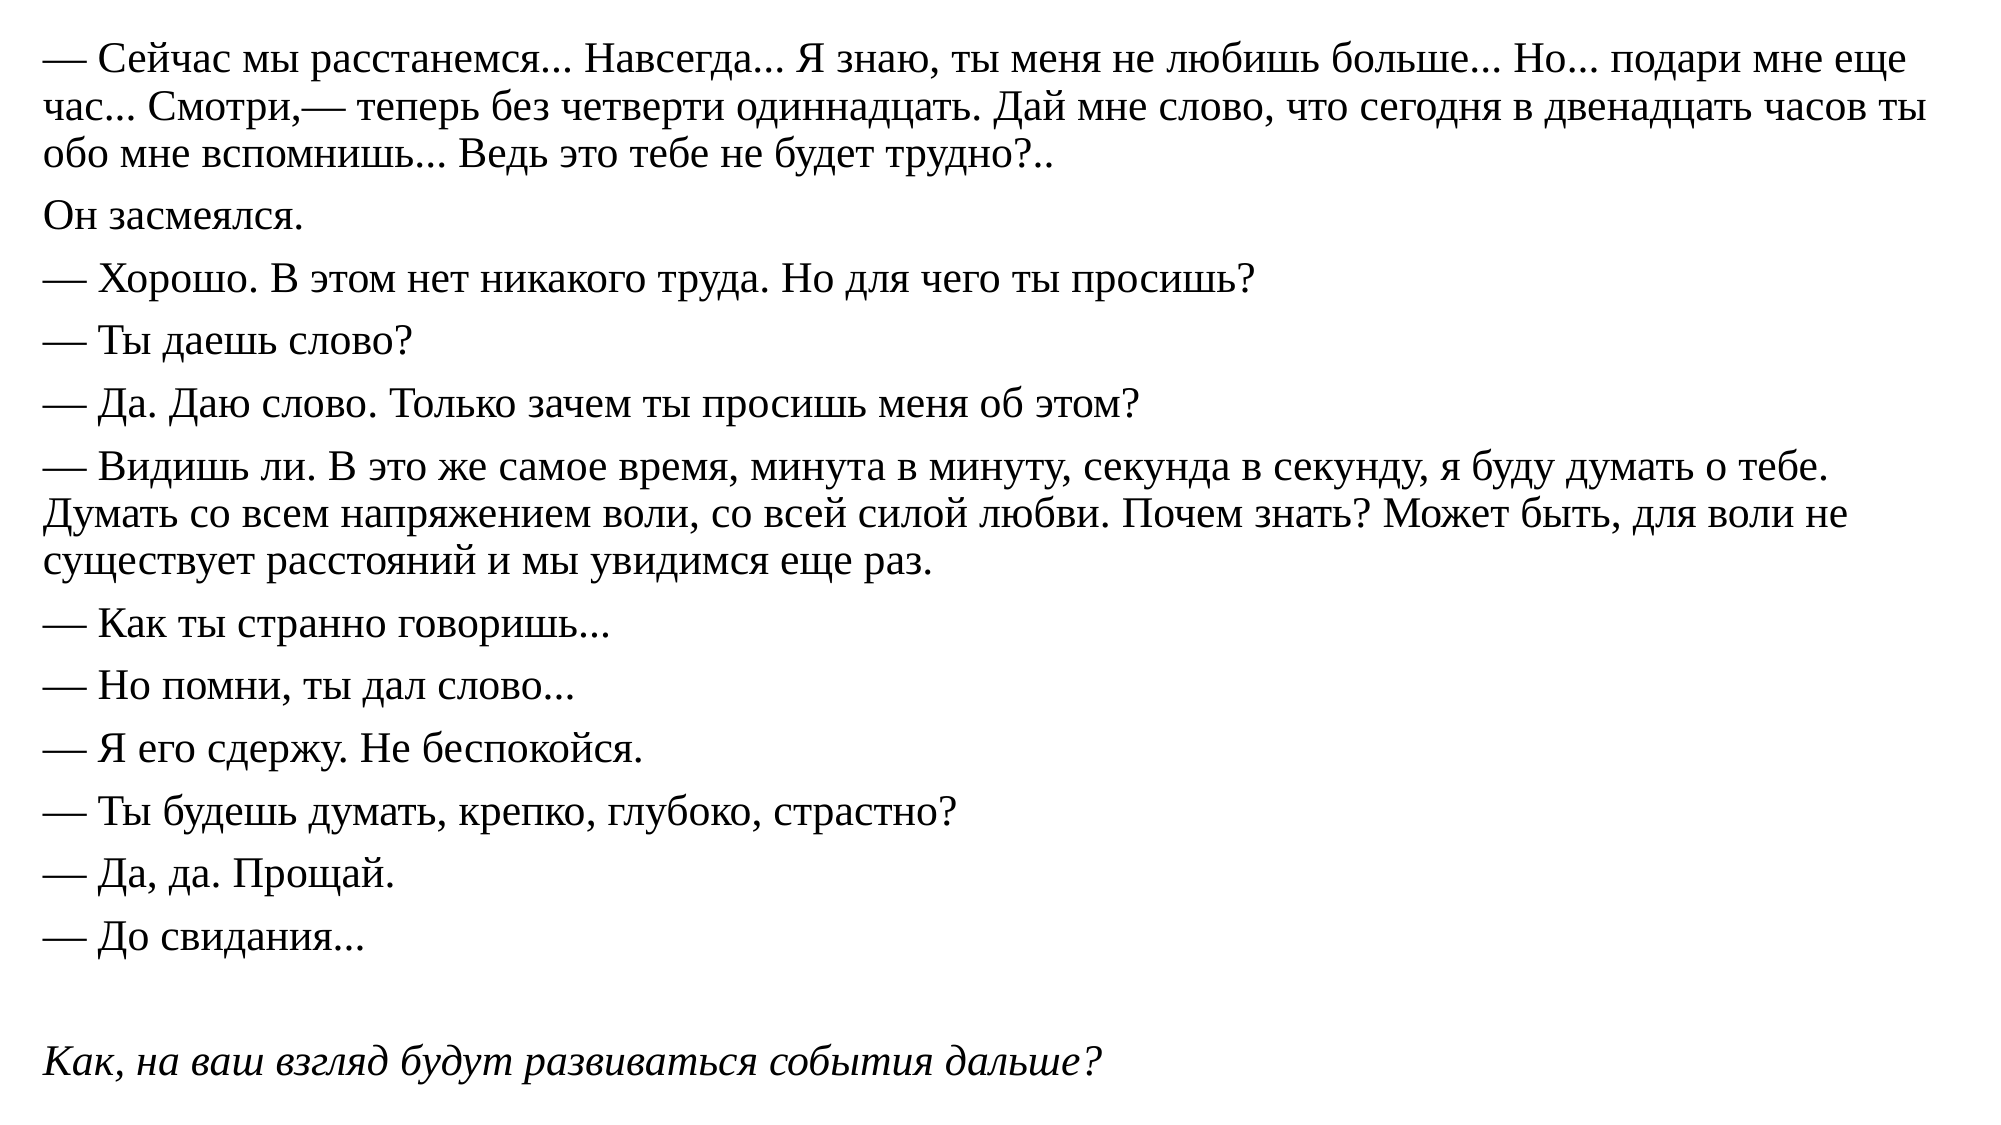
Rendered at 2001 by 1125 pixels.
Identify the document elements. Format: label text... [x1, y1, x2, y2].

list — Сейчас мы расстанемся... Навсегда... Я знаю, ты меня не любишь больше... Но... подари мне еще час... Смотри,— теперь без четверти одиннадцать. Дай мне слово, что сегодня в двенадцать часов ты обо мне вспомнишь... Ведь это тебе не будет трудно?.. Он засмеялся. — Хорошо. В этом нет никакого труда. Но для чего ты просишь? — Ты даешь слово? — Да. Даю слово. Только зачем ты просишь меня об этом? — Видишь ли. В это же самое время, минута в минуту, секунда в секунду, я буду думать о тебе. Думать со всем напряжением воли, со всей силой любви. Почем знать? Может быть, для воли не существует расстояний и мы увидимся еще раз. — Как ты странно говоришь... — Но помни, ты дал слово... — Я его сдержу. Не беспокойся. — Ты будешь думать, крепко, глубоко, страстно? — Да, да. Прощай. — До свидания... Как, на ваш взгляд будут развиваться события дальше? [27, 27, 1970, 1093]
